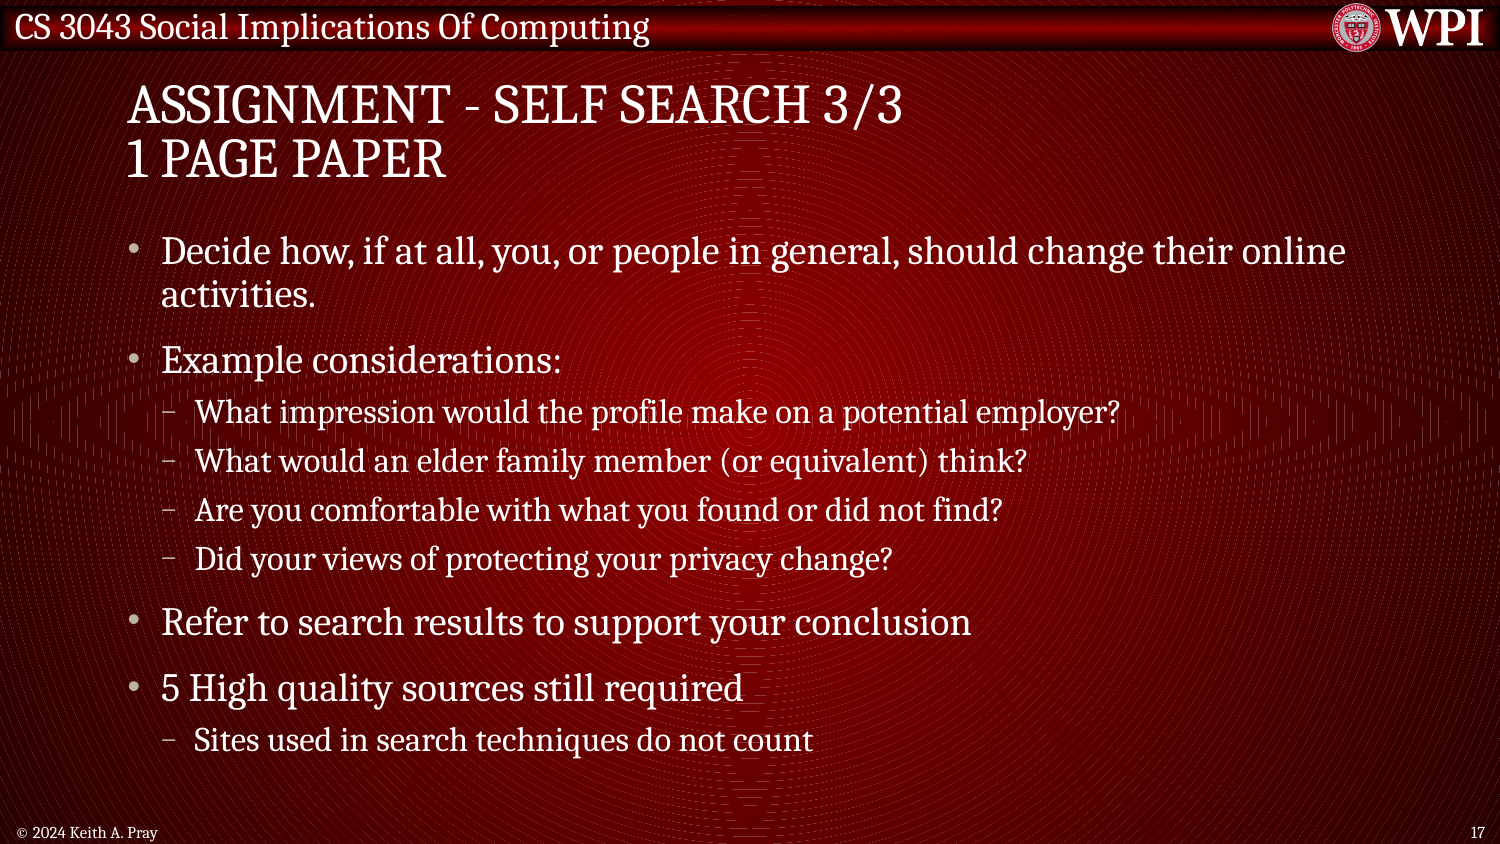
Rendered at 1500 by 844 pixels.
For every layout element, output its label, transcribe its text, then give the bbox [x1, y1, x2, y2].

picture [1332, 3, 1483, 52]
slide_number 17 [1397, 819, 1500, 844]
title Assignment - Self Search 3/3 1 Page Paper [112, 59, 1388, 210]
footer © 2024 Keith A. Pray [0, 819, 913, 844]
list Decide how, if at all, you, or people in general, should change their online activities. Example considerations: What impression would the profile make on a potential employer? What would an elder family member (or equivalent) think? Are you comfortable with what you found or did not find? Did your views of protecting your privacy change? Refer to search results to support your conclusion 5 High quality sources still required Sites used in search techniques do not count [112, 221, 1388, 772]
